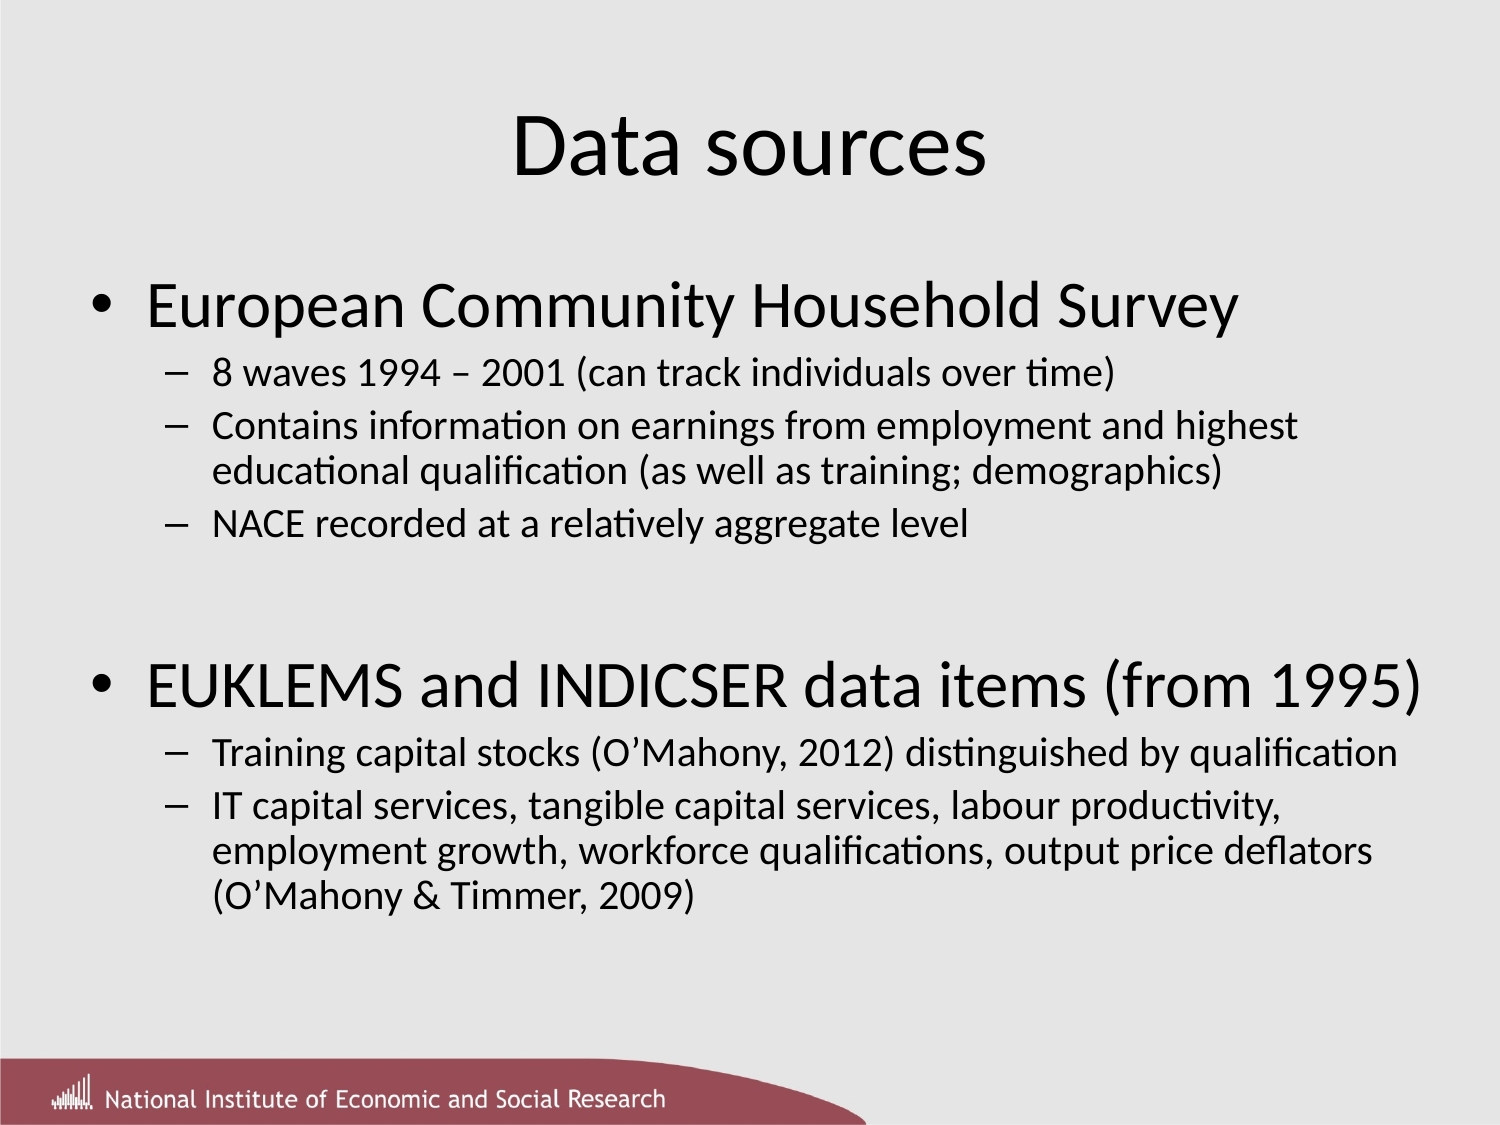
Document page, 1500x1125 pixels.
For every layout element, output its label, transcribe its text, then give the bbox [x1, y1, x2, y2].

picture [0, 0, 1500, 1125]
title Data sources [74, 44, 1426, 233]
list European Community Household Survey 8 waves 1994 – 2001 (can track individuals over time) Contains information on earnings from employment and highest educational qualification (as well as training; demographics) NACE recorded at a relatively aggregate level EUKLEMS and INDICSER data items (from 1995) Training capital stocks (O’Mahony, 2012) distinguished by qualification IT capital services, tangible capital services, labour productivity, employment growth, workforce qualifications, output price deflators (O’Mahony & Timmer, 2009) [74, 262, 1448, 1006]
